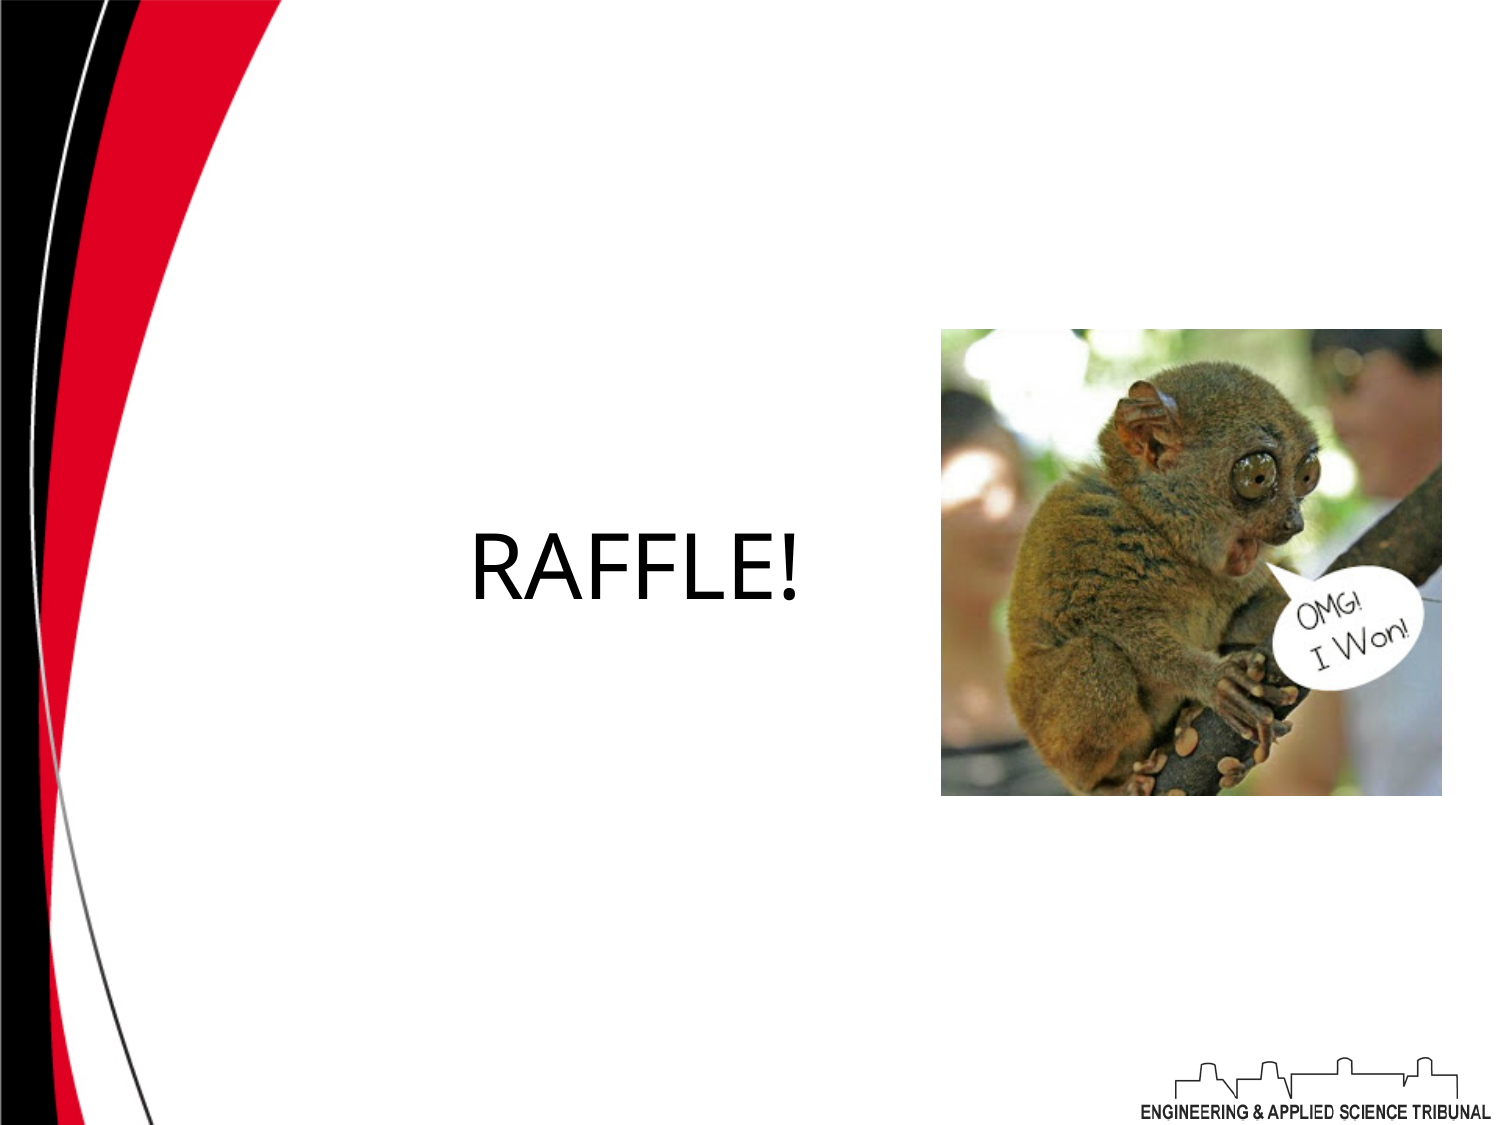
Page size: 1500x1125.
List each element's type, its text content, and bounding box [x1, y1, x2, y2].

picture [0, 657, 422, 1125]
picture [1137, 1057, 1495, 1121]
picture [941, 329, 1442, 796]
picture [0, 0, 422, 468]
title RAFFLE! [0, 468, 936, 657]
